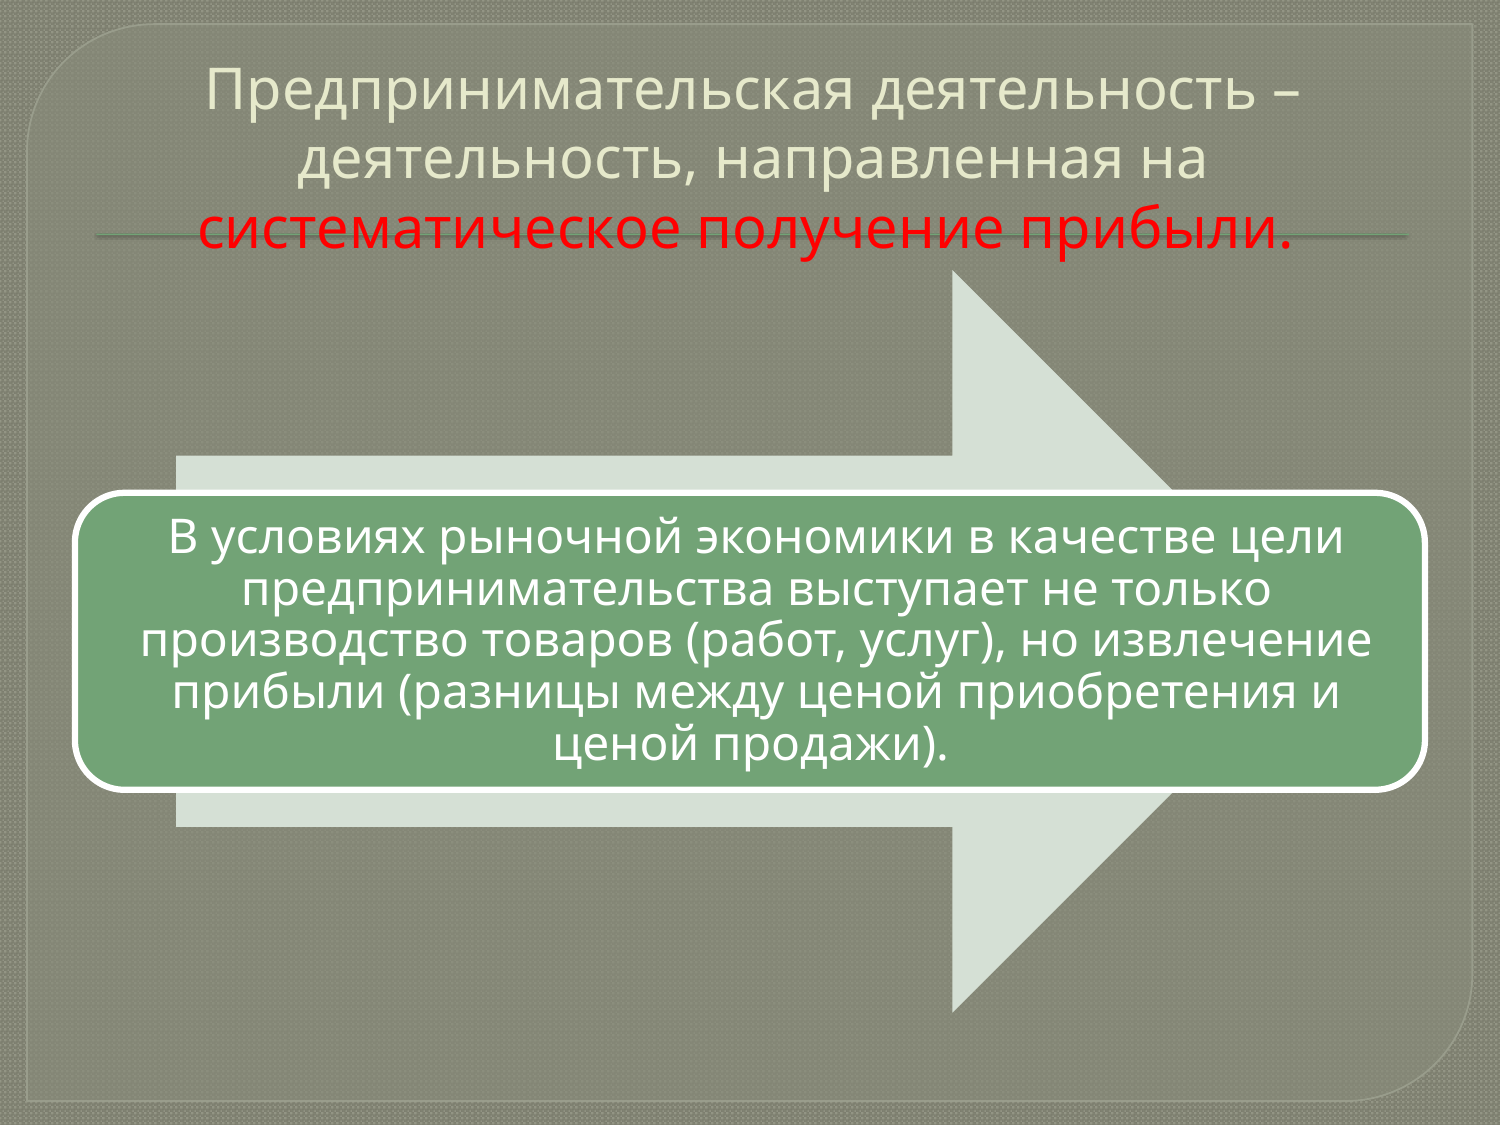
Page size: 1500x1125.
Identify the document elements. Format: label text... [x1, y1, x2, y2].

title Предпринимательская деятельность – деятельность, направленная на систематическое получение прибыли. [75, 41, 1425, 268]
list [74, 269, 1426, 1013]
